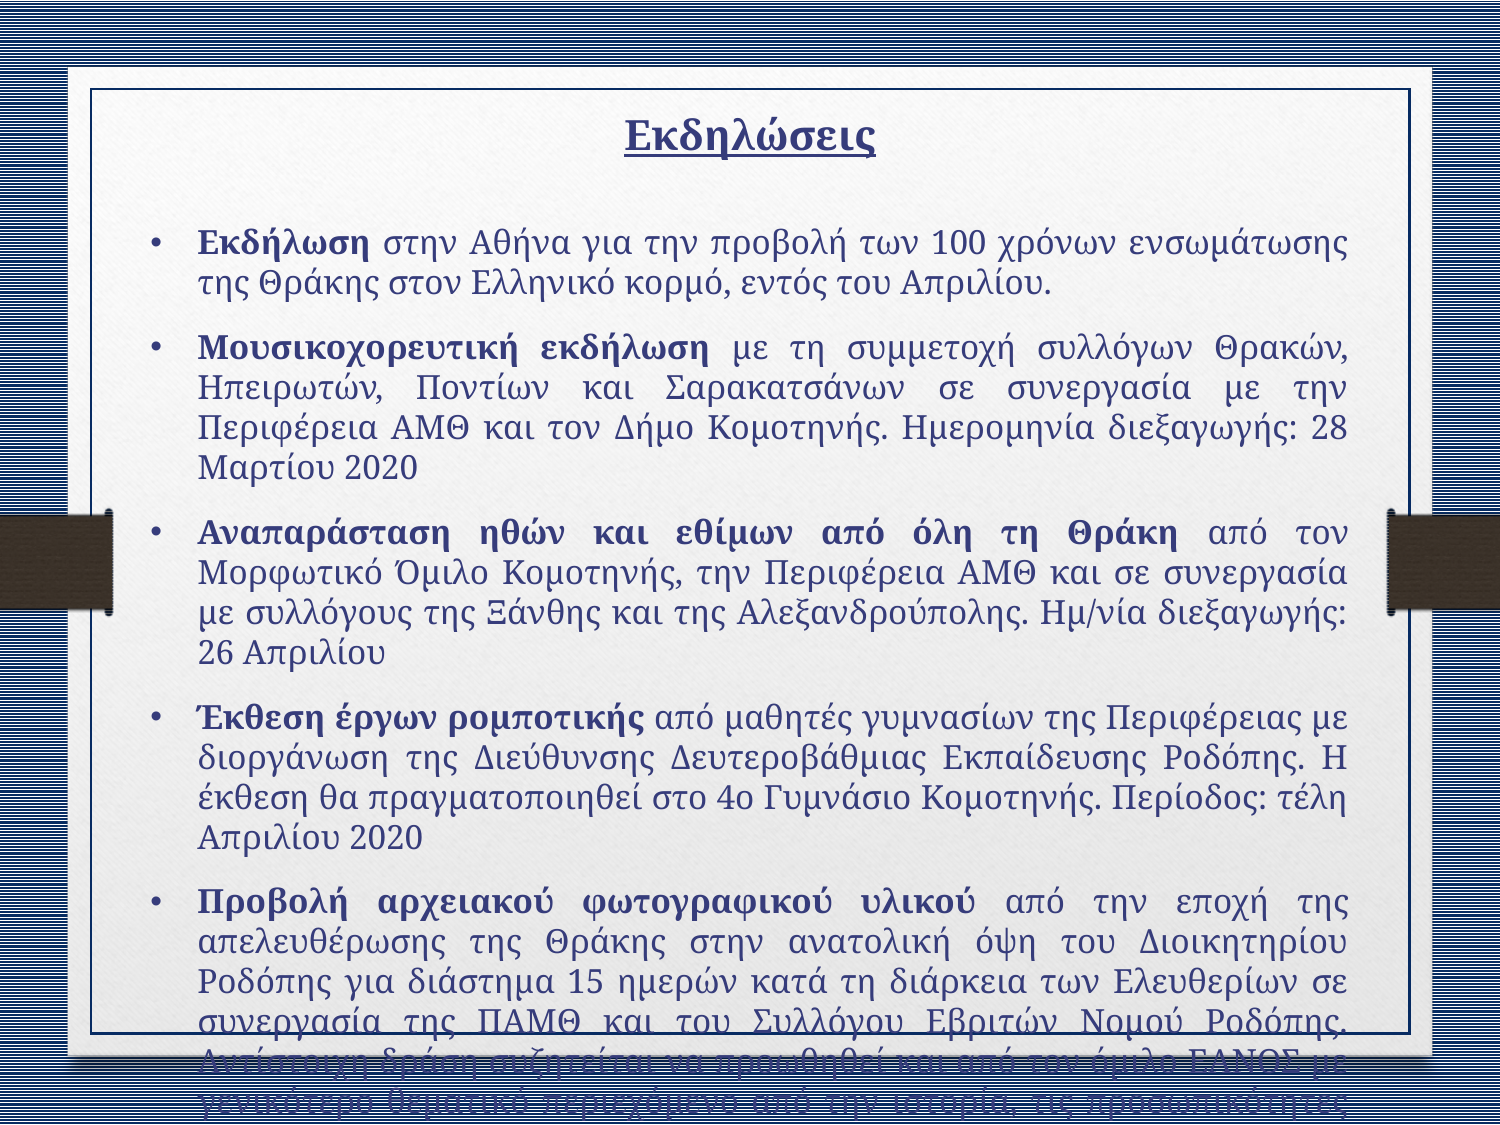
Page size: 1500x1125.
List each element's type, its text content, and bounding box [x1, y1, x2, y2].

picture [0, 0, 1500, 1125]
text_box Εκδηλώσεις Εκδήλωση στην Αθήνα για την προβολή των 100 χρόνων ενσωμάτωσης της Θράκης στον Ελληνικό κορμό, εντός του Απριλίου. Μουσικοχορευτική εκδήλωση με τη συμμετοχή συλλόγων Θρακών, Ηπειρωτών, Ποντίων και Σαρακατσάνων σε συνεργασία με την Περιφέρεια ΑΜΘ και τον Δήμο Κομοτηνής. Ημερομηνία διεξαγωγής: 28 Μαρτίου 2020 Αναπαράσταση ηθών και εθίμων από όλη τη Θράκη από τον Μορφωτικό Όμιλο Κομοτηνής, την Περιφέρεια ΑΜΘ και σε συνεργασία με συλλόγους της Ξάνθης και της Αλεξανδρούπολης. Ημ/νία διεξαγωγής: 26 Απριλίου Έκθεση έργων ρομποτικής από μαθητές γυμνασίων της Περιφέρειας με διοργάνωση της Διεύθυνσης Δευτεροβάθμιας Εκπαίδευσης Ροδόπης. Η έκθεση θα πραγματοποιηθεί στο 4ο Γυμνάσιο Κομοτηνής. Περίοδος: τέλη Απριλίου 2020 Προβολή αρχειακού φωτογραφικού υλικού από την εποχή της απελευθέρωσης της Θράκης στην ανατολική όψη του Διοικητηρίου Ροδόπης για διάστημα 15 ημερών κατά τη διάρκεια των Ελευθερίων σε συνεργασία της ΠΑΜΘ και του Συλλόγου Εβριτών Νομού Ροδόπης. Αντίστοιχη δράση συζητείται να προωθηθεί και από τον όμιλο ΕΑΝΟΣ με γενικότερο θεματικό περιεχόμενο από την ιστορία, τις προσωπικότητες και την οικονομία της Θράκης. [135, 101, 1365, 1125]
